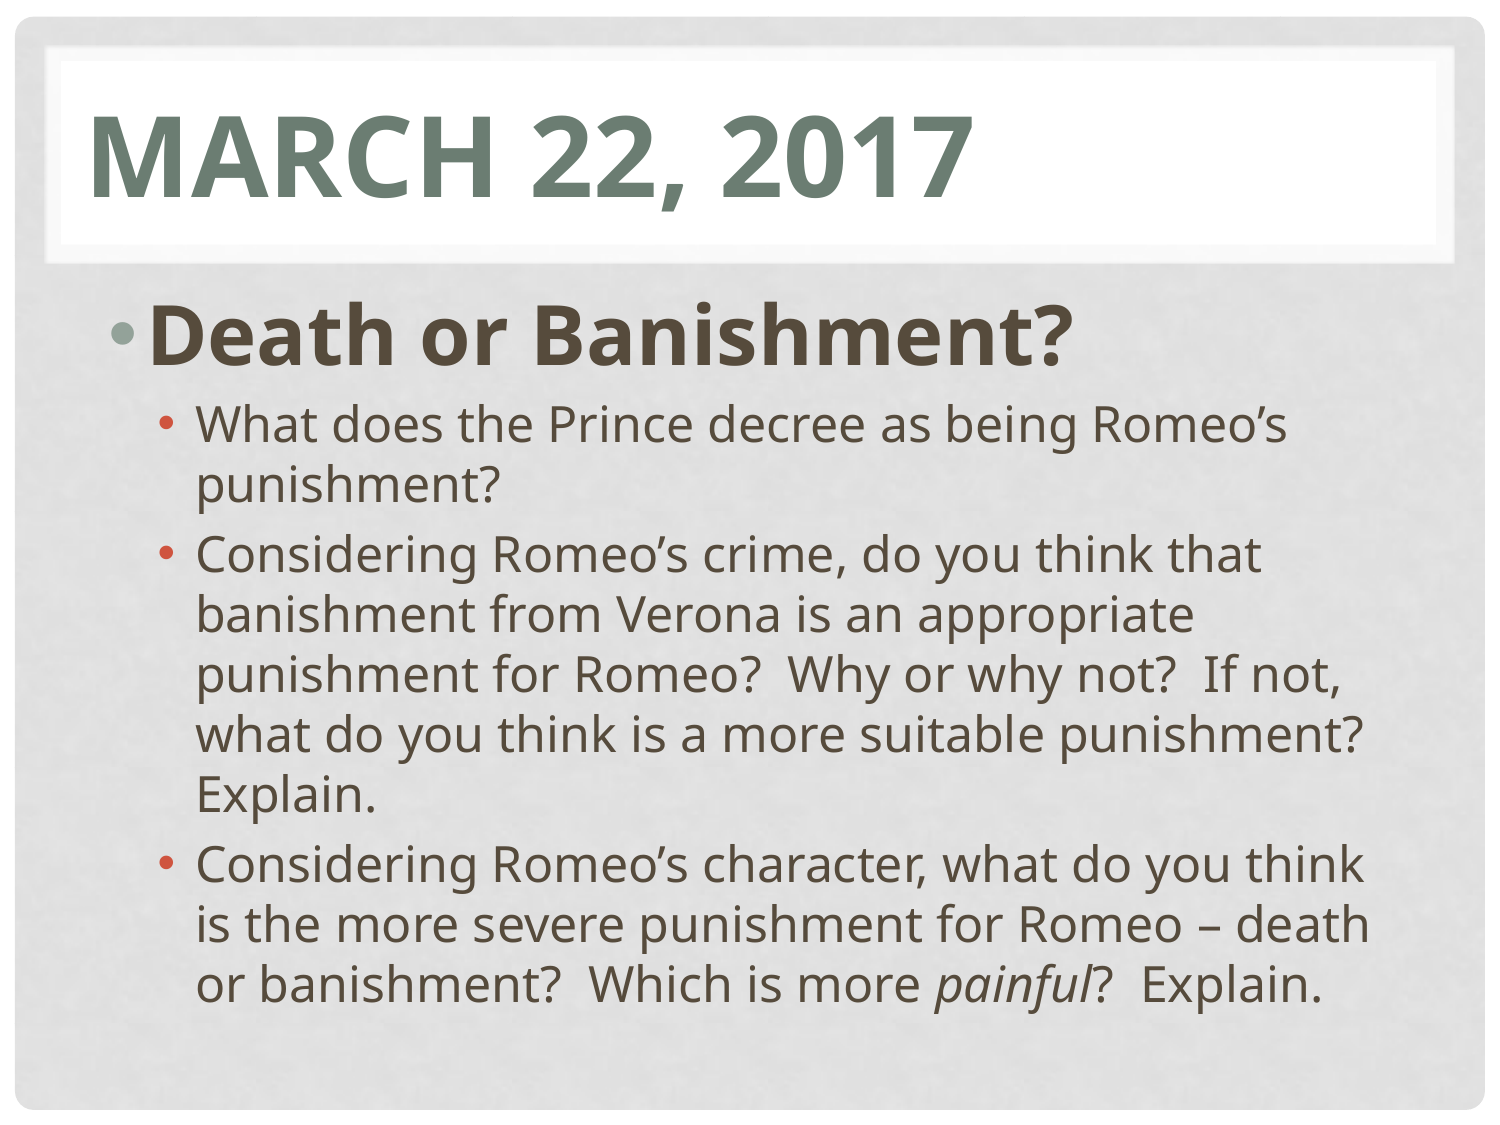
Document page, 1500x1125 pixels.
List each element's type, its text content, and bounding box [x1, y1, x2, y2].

title March 22, 2017 [69, 66, 1425, 238]
list Death or Banishment? What does the Prince decree as being Romeo’s punishment? Considering Romeo’s crime, do you think that banishment from Verona is an appropriate punishment for Romeo? Why or why not? If not, what do you think is a more suitable punishment? Explain. Considering Romeo’s character, what do you think is the more severe punishment for Romeo – death or banishment? Which is more painful? Explain. [75, 275, 1425, 1088]
